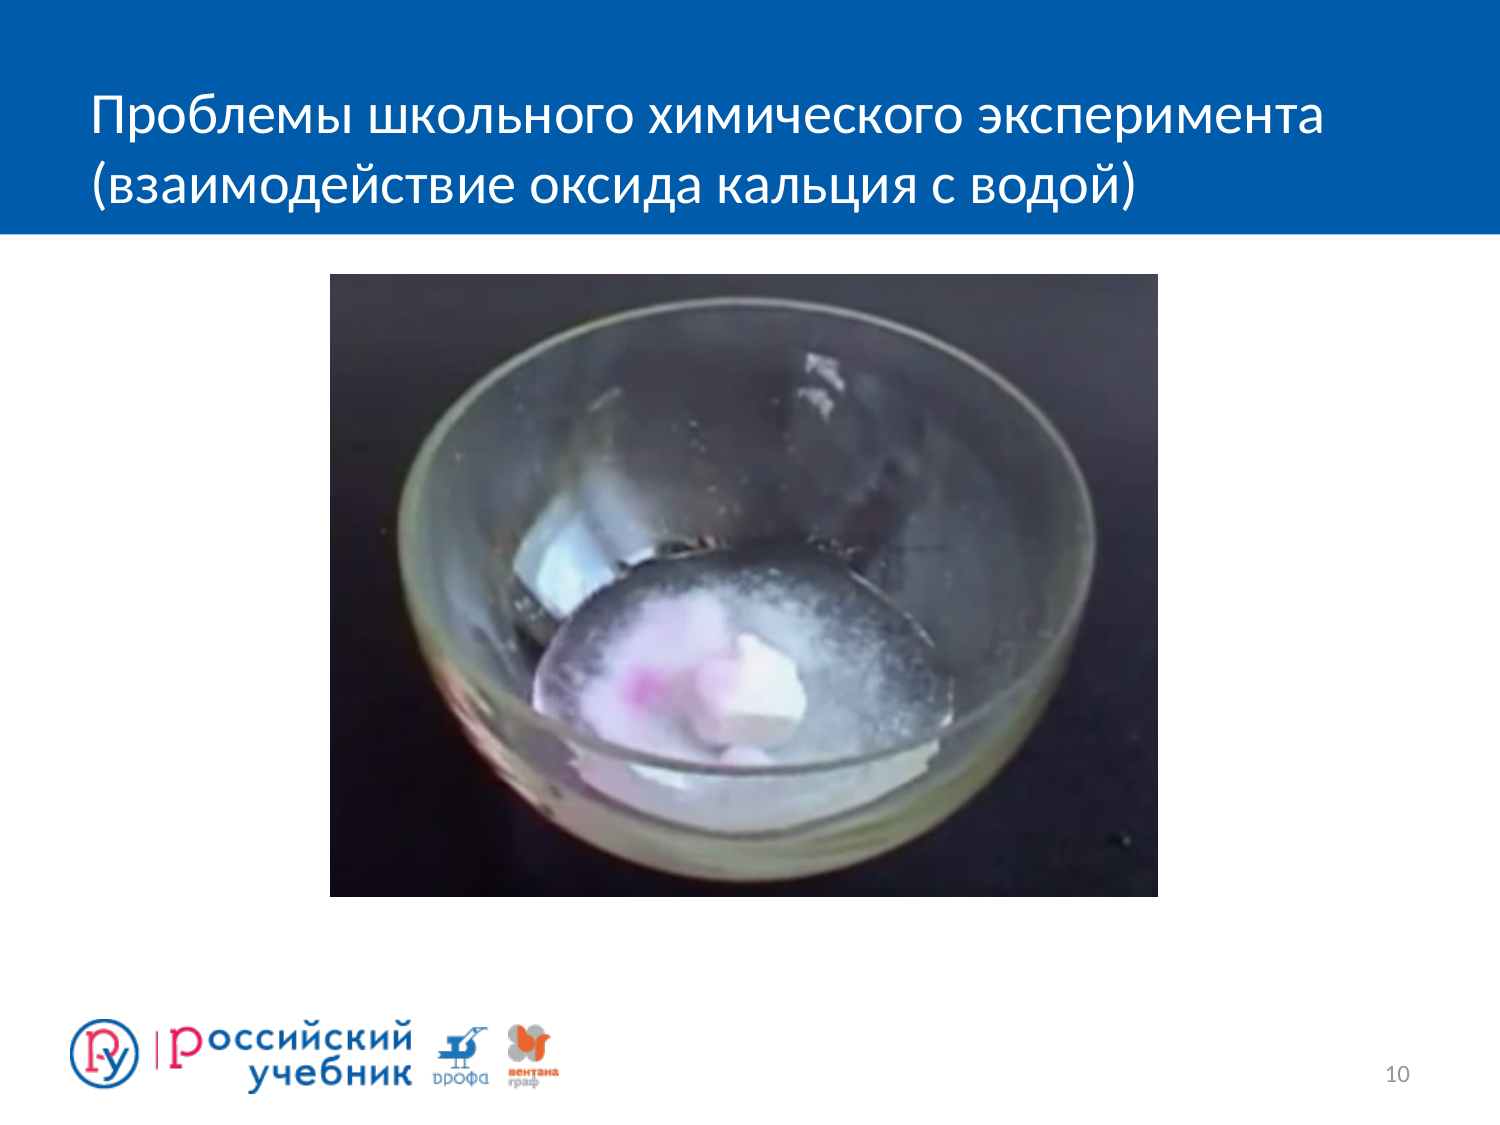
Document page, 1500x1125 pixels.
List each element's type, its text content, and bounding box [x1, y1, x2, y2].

slide_number 10 [1074, 1042, 1425, 1103]
picture [70, 1019, 559, 1094]
title Проблемы школьного химического эксперимента (взаимодействие оксида кальция с водой) [74, 34, 1426, 223]
picture [330, 274, 1158, 898]
